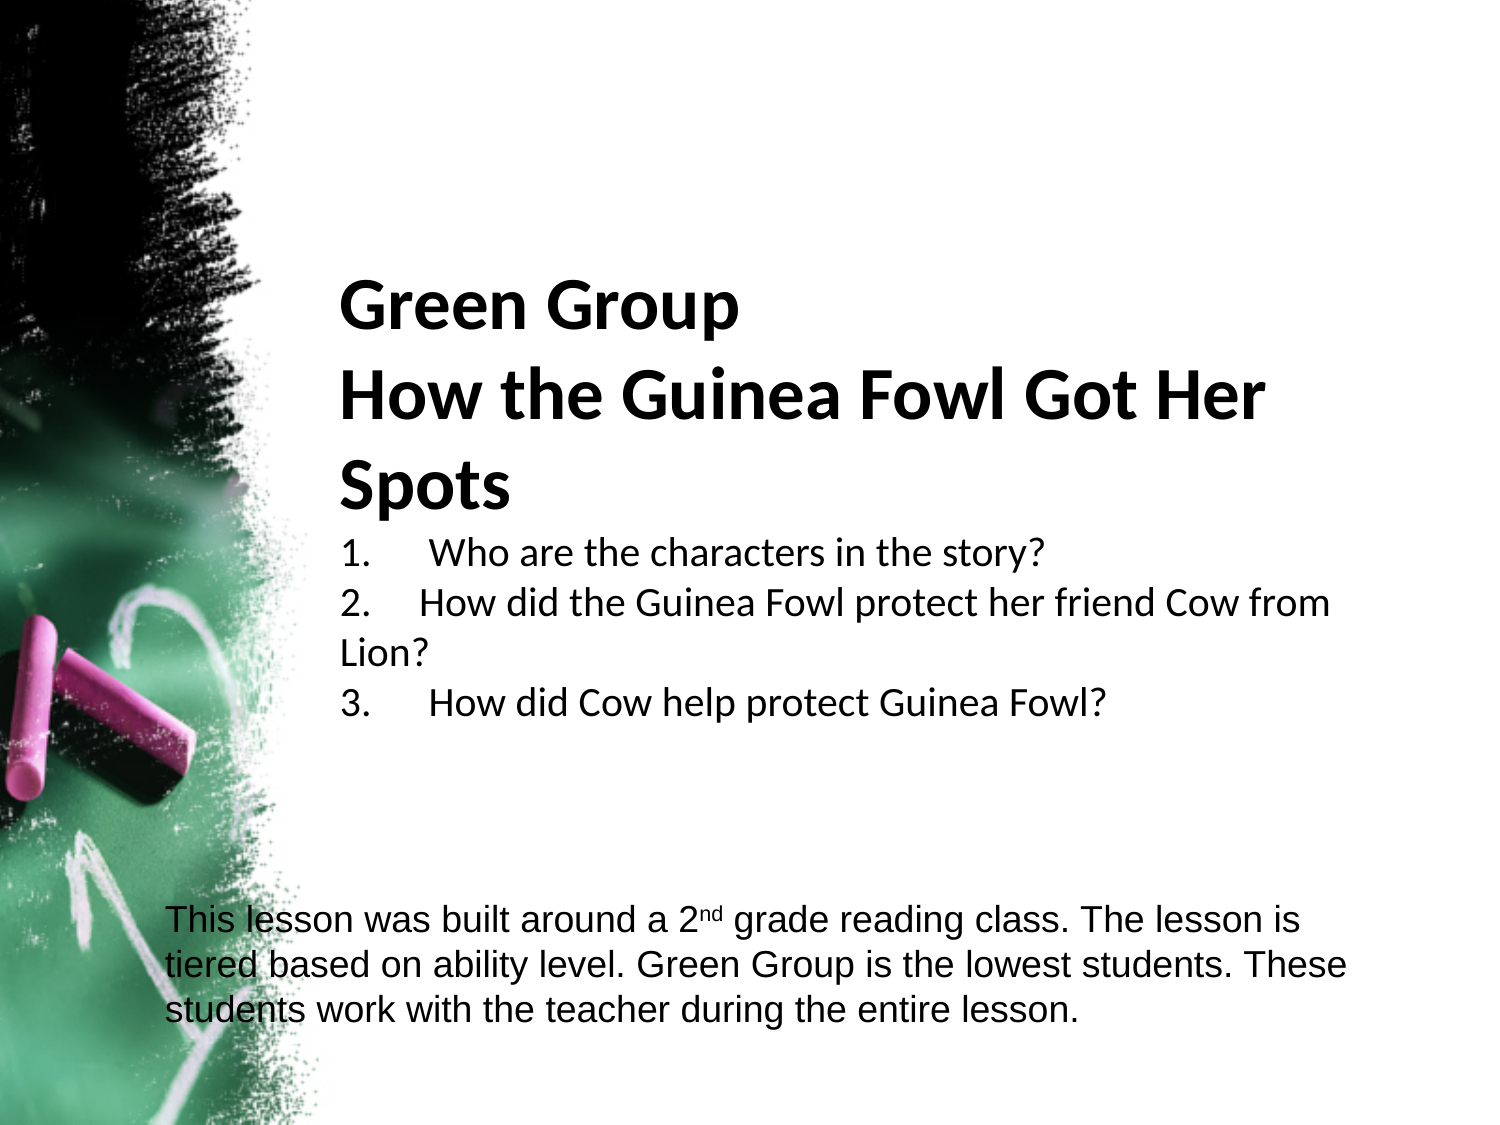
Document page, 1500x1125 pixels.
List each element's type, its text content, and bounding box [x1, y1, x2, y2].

text_box This lesson was built around a 2nd grade reading class. The lesson is tiered based on ability level. Green Group is the lowest students. These students work with the teacher during the entire lesson. [150, 887, 1375, 1038]
picture [0, 0, 1500, 1125]
text_box Green Group How the Guinea Fowl Got Her Spots 1. Who are the characters in the story? 2. How did the Guinea Fowl protect her friend Cow from Lion? 3. How did Cow help protect Guinea Fowl? [324, 247, 1347, 783]
